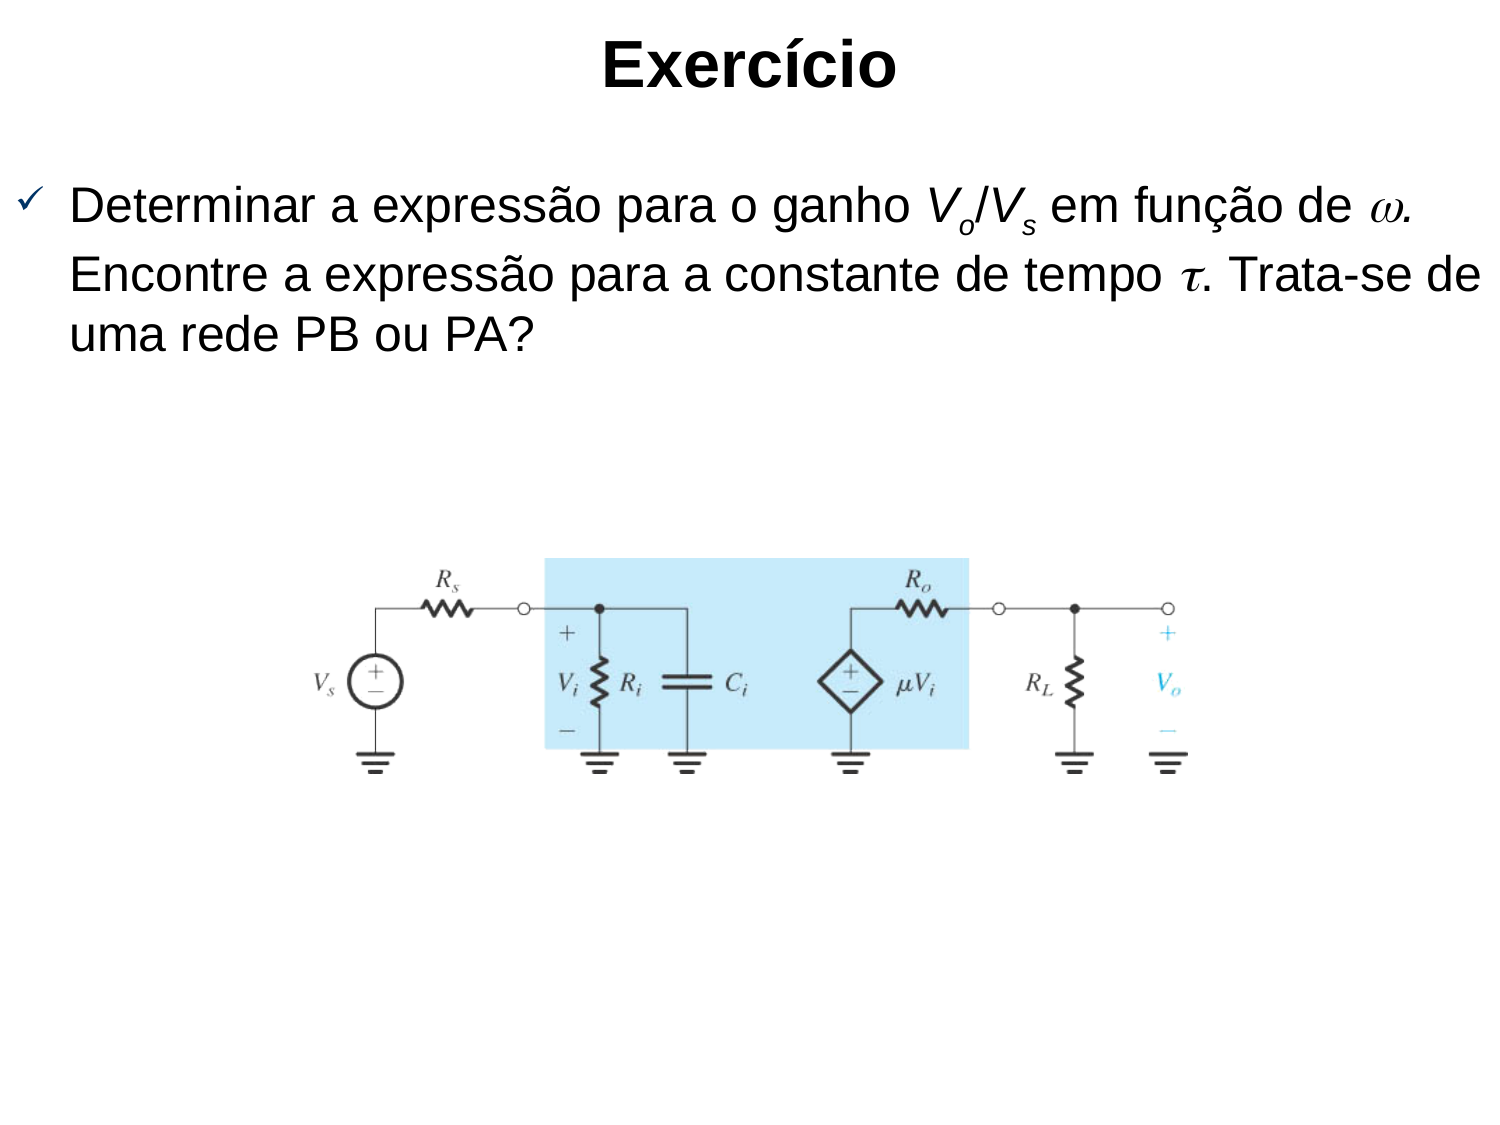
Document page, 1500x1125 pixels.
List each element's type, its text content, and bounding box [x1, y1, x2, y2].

picture [312, 558, 1188, 774]
title Exercício [0, 19, 1500, 106]
list Determinar a expressão para o ganho Vo/Vs em função de . Encontre a expressão para a constante de tempo . Trata-se de uma rede PB ou PA? [0, 165, 1500, 363]
